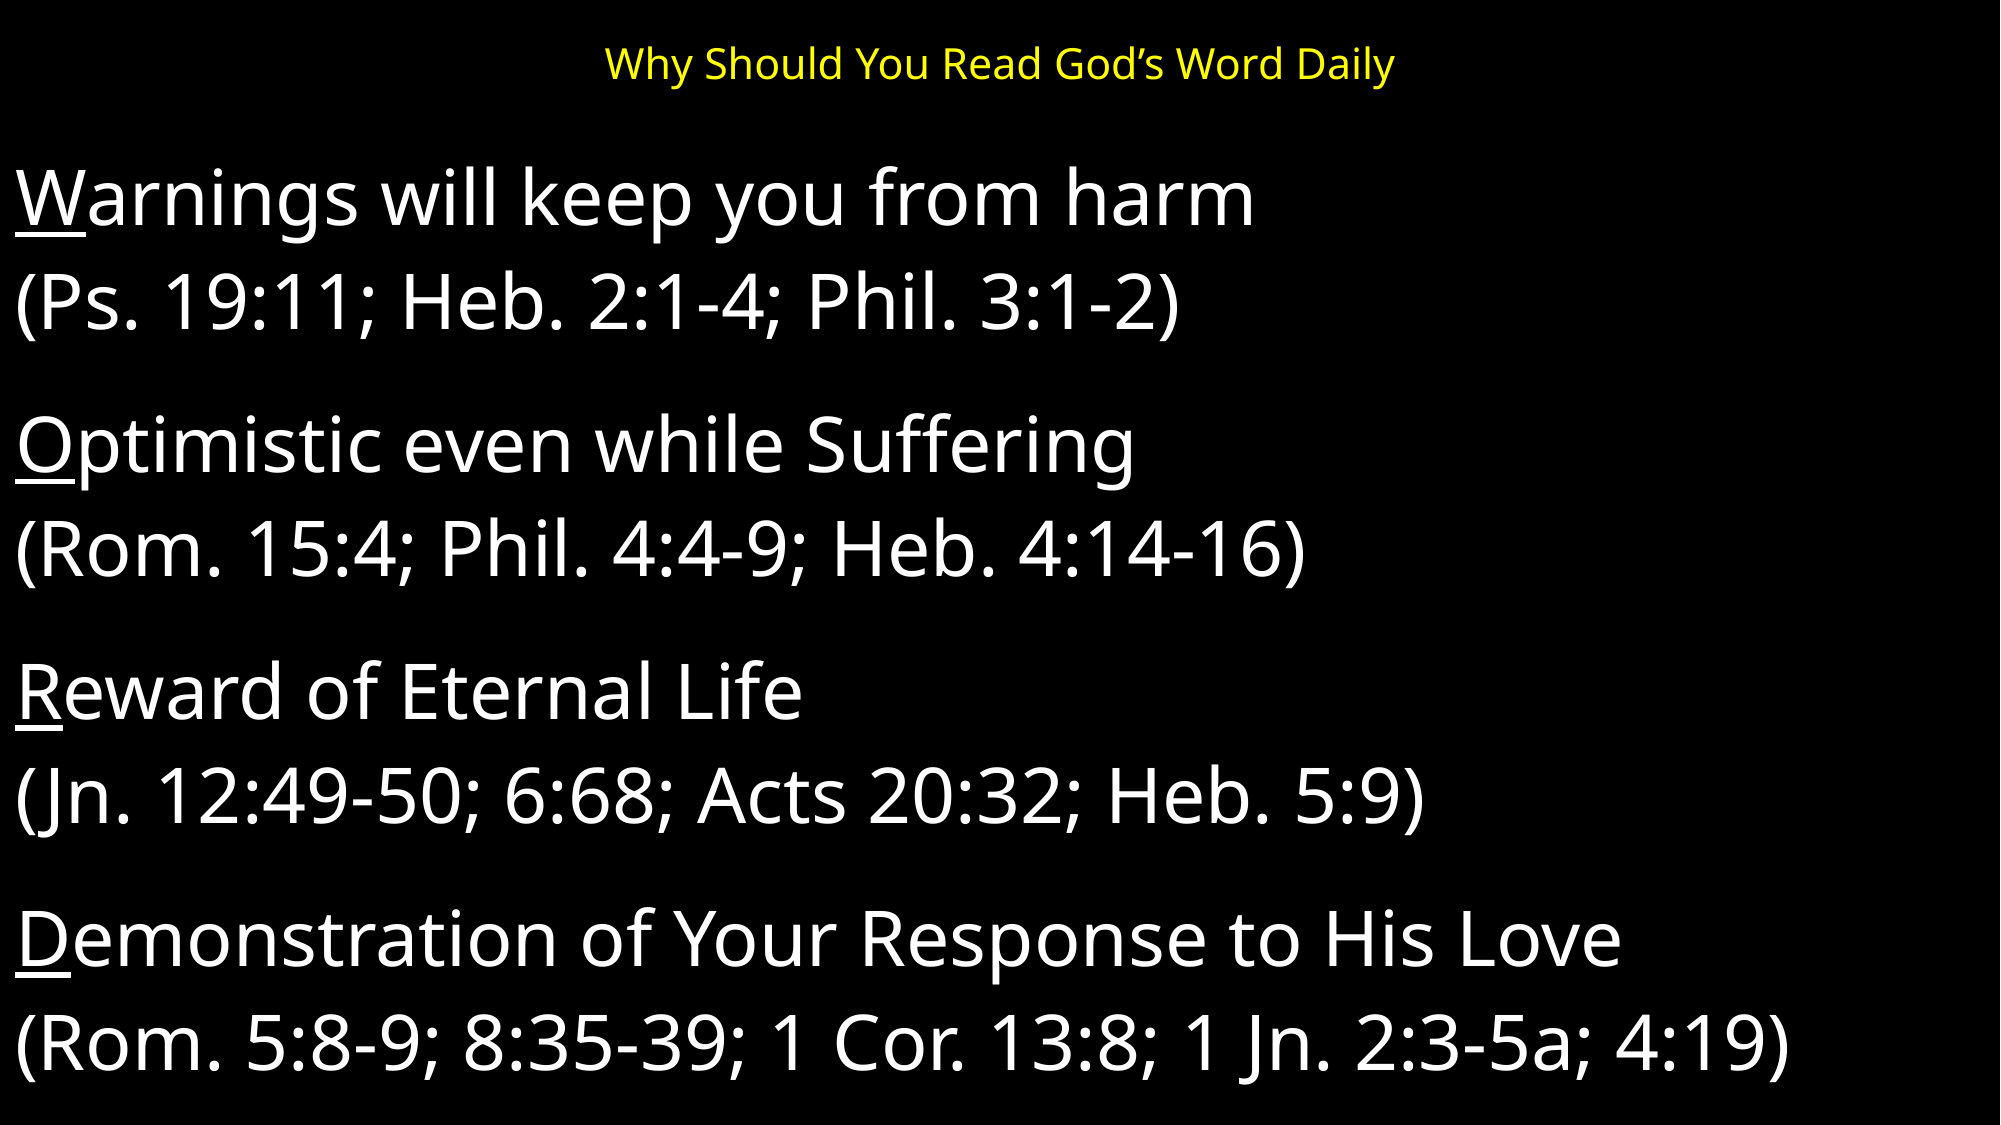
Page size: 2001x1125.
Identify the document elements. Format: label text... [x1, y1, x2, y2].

list Warnings will keep you from harm (Ps. 19:11; Heb. 2:1-4; Phil. 3:1-2) Optimistic even while Suffering (Rom. 15:4; Phil. 4:4-9; Heb. 4:14-16) Reward of Eternal Life (Jn. 12:49-50; 6:68; Acts 20:32; Heb. 5:9) Demonstration of Your Response to His Love (Rom. 5:8-9; 8:35-39; 1 Cor. 13:8; 1 Jn. 2:3-5a; 4:19) [0, 151, 2000, 1125]
title Why Should You Read God’s Word Daily [0, 0, 2000, 135]
